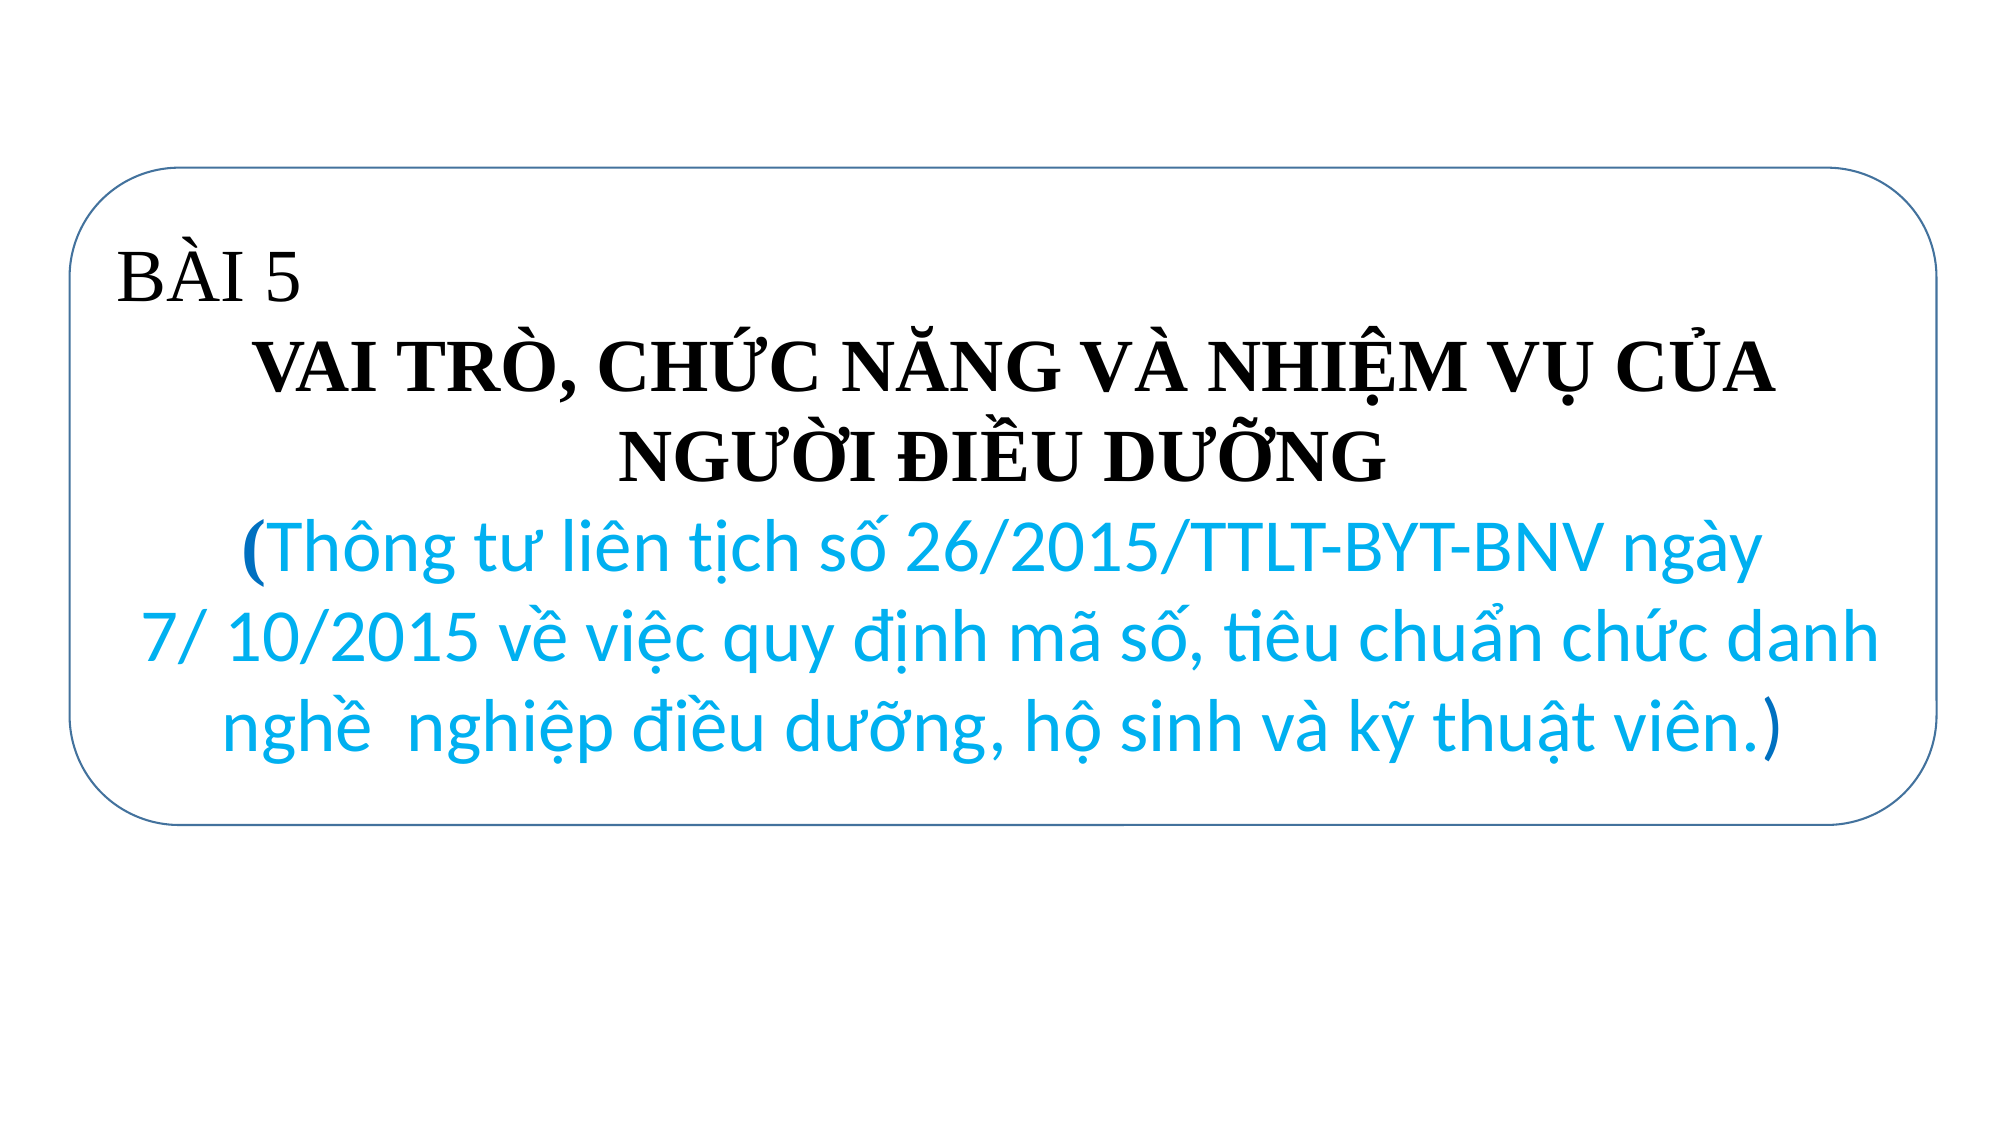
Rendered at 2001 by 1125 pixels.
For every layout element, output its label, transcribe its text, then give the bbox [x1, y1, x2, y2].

text_box BÀI 5 VAI TRÒ, CHỨC NĂNG VÀ NHIỆM VỤ CỦA NGƯỜI ĐIỀU DƯỠNG (Thông tư liên tịch số 26/2015/TTLT-BYT-BNV ngày 7/ 10/2015 về việc quy định mã số, tiêu chuẩn chức danh nghề nghiệp điều dưỡng, hộ sinh và kỹ thuật viên.) [68, 166, 1938, 827]
